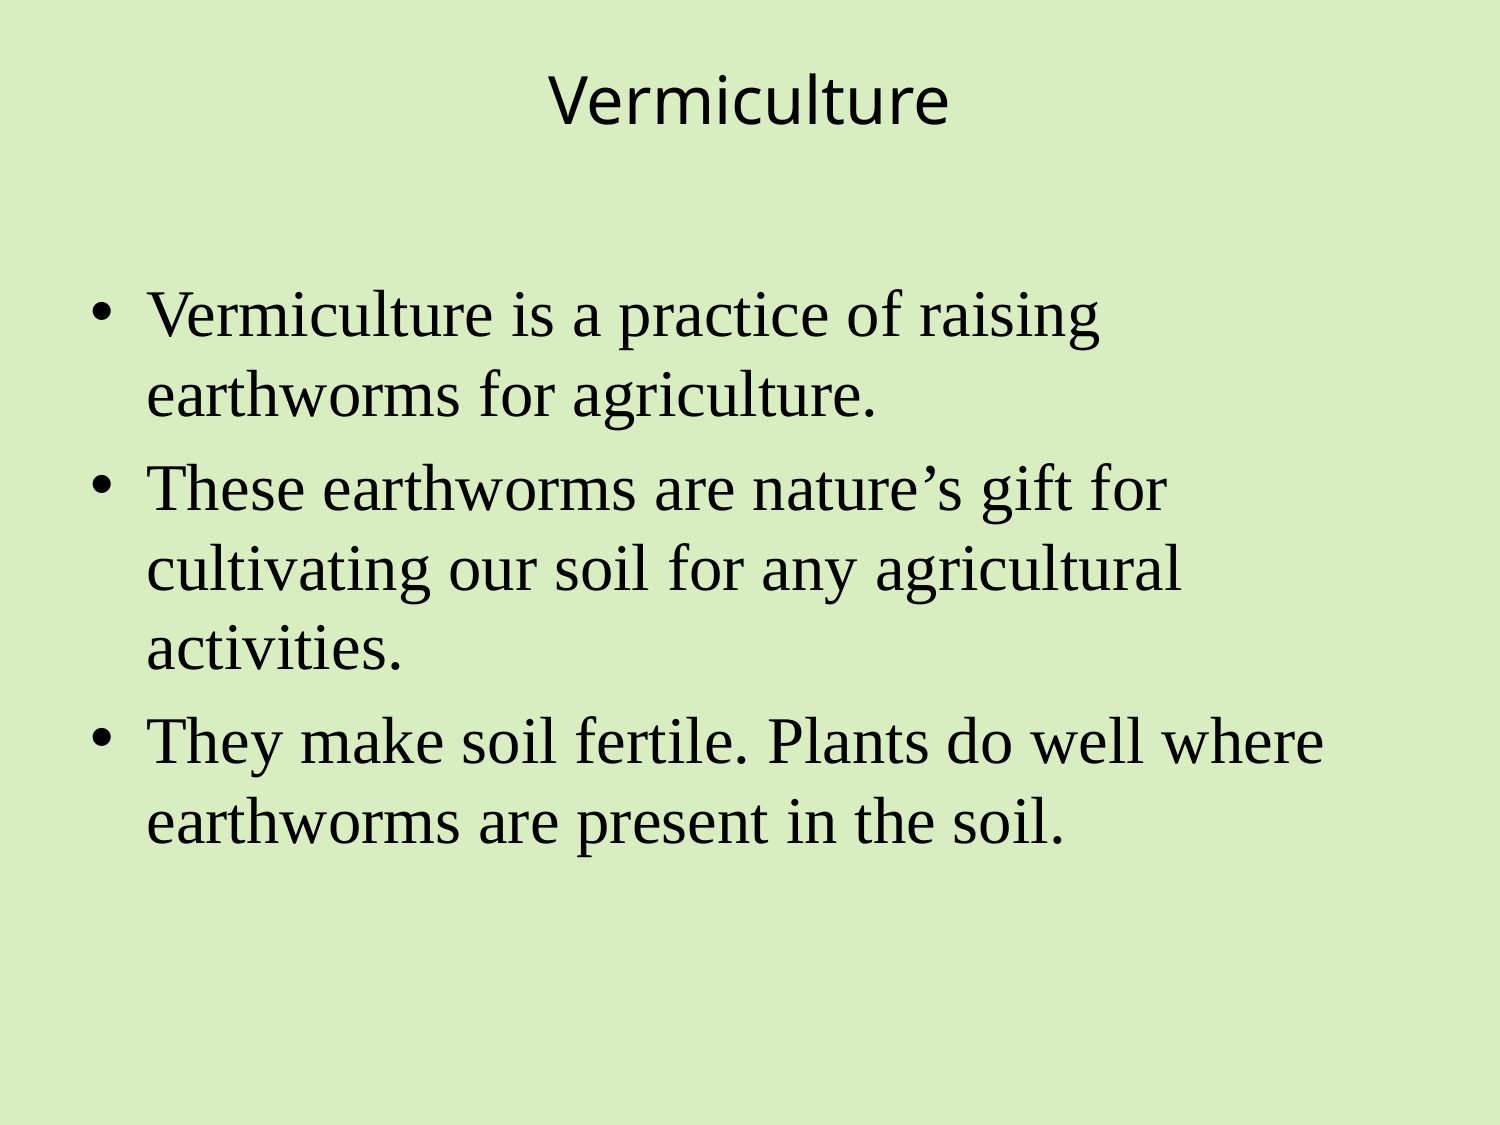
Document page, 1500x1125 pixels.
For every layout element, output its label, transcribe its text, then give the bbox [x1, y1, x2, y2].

list Vermiculture is a practice of raising earthworms for agriculture. These earthworms are nature’s gift for cultivating our soil for any agricultural activities. They make soil fertile. Plants do well where earthworms are present in the soil. [75, 262, 1425, 1005]
title Vermiculture [75, 45, 1425, 150]
